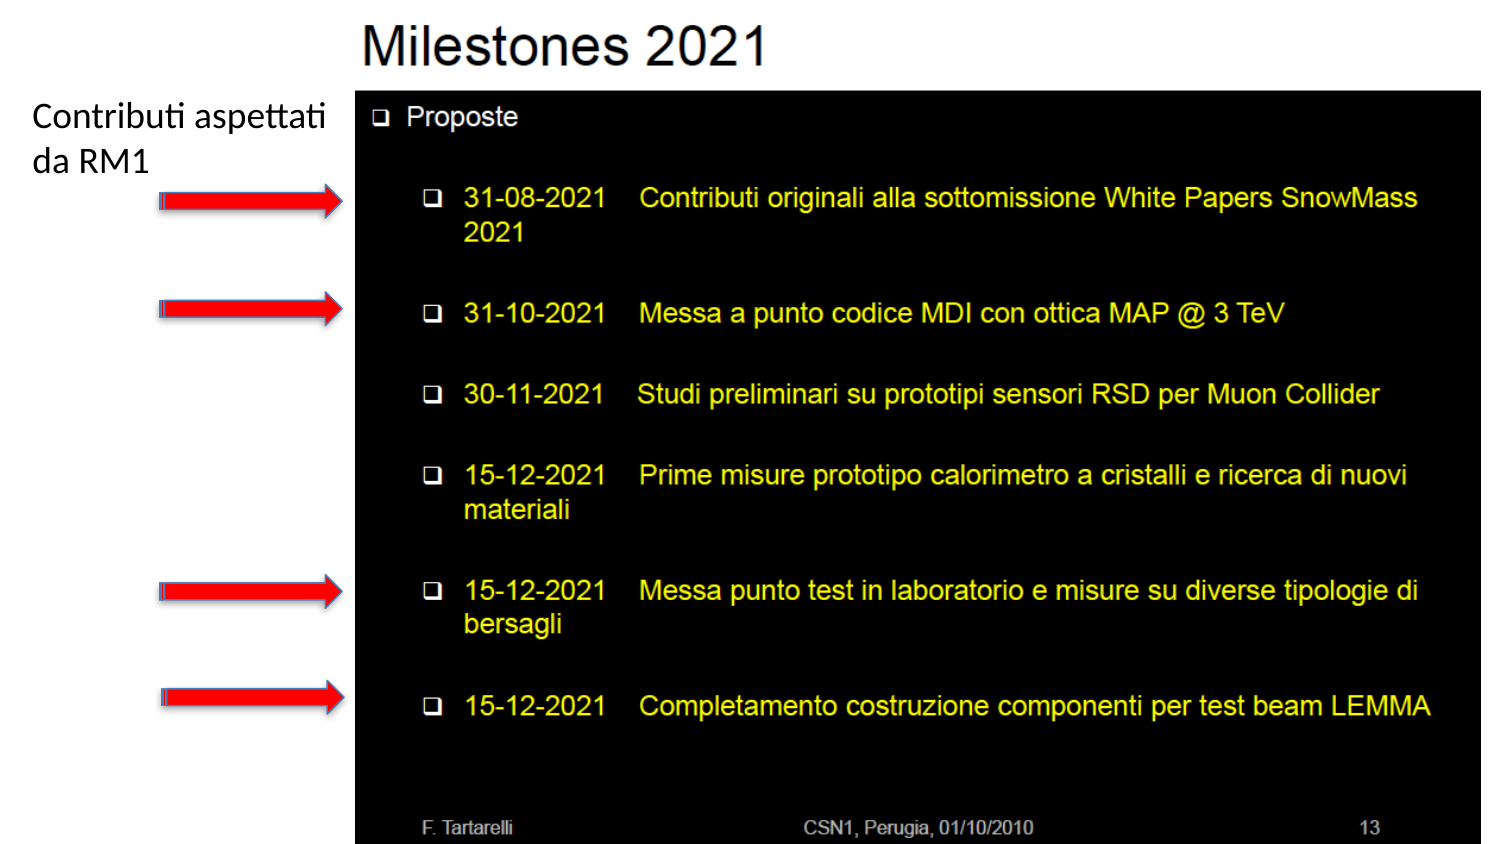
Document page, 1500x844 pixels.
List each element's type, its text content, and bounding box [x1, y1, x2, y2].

picture [355, 0, 1481, 844]
text_box [159, 291, 343, 327]
text_box Contributi aspettati da RM1 [17, 83, 349, 188]
text_box [161, 679, 345, 715]
text_box [159, 573, 343, 609]
text_box [159, 188, 343, 219]
